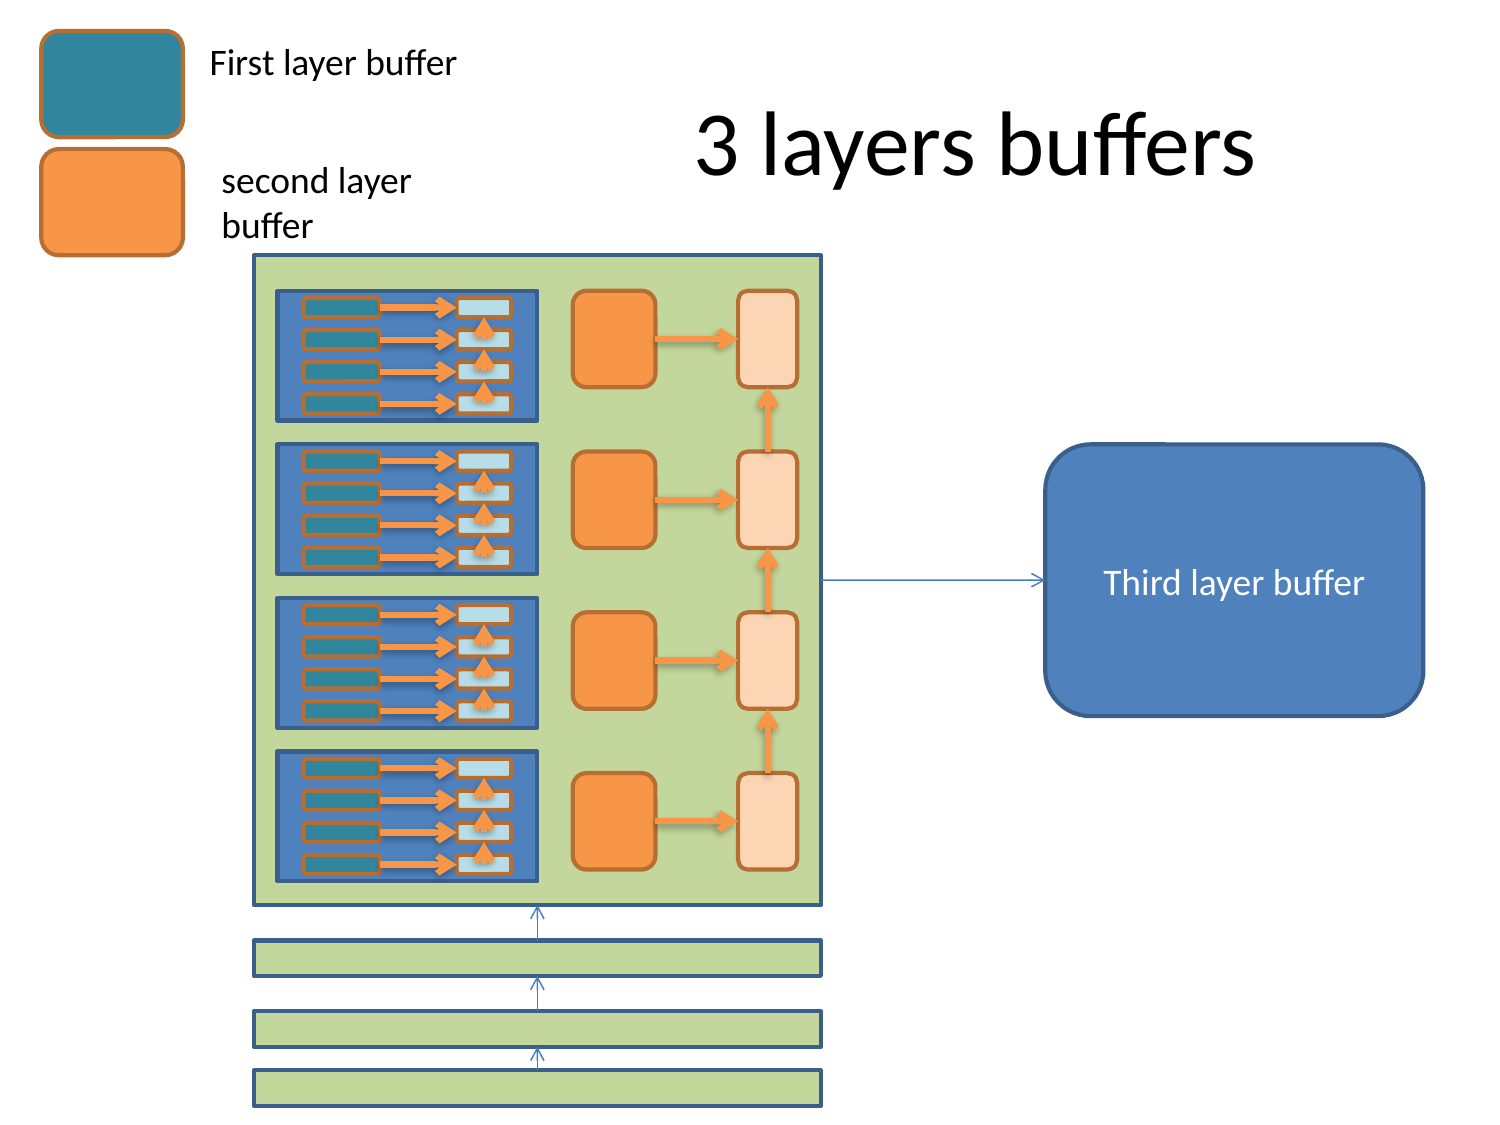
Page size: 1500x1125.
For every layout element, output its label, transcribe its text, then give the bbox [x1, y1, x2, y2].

text_box First layer buffer [194, 30, 502, 91]
text_box second layer buffer [206, 148, 514, 254]
text_box Third layer buffer [1043, 442, 1426, 719]
text_box [252, 1068, 823, 1108]
text_box [252, 938, 823, 978]
title 3 layers buffers [525, 45, 1425, 233]
text_box [252, 1009, 823, 1049]
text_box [253, 255, 822, 906]
text_box [39, 146, 186, 258]
text_box [39, 28, 186, 140]
